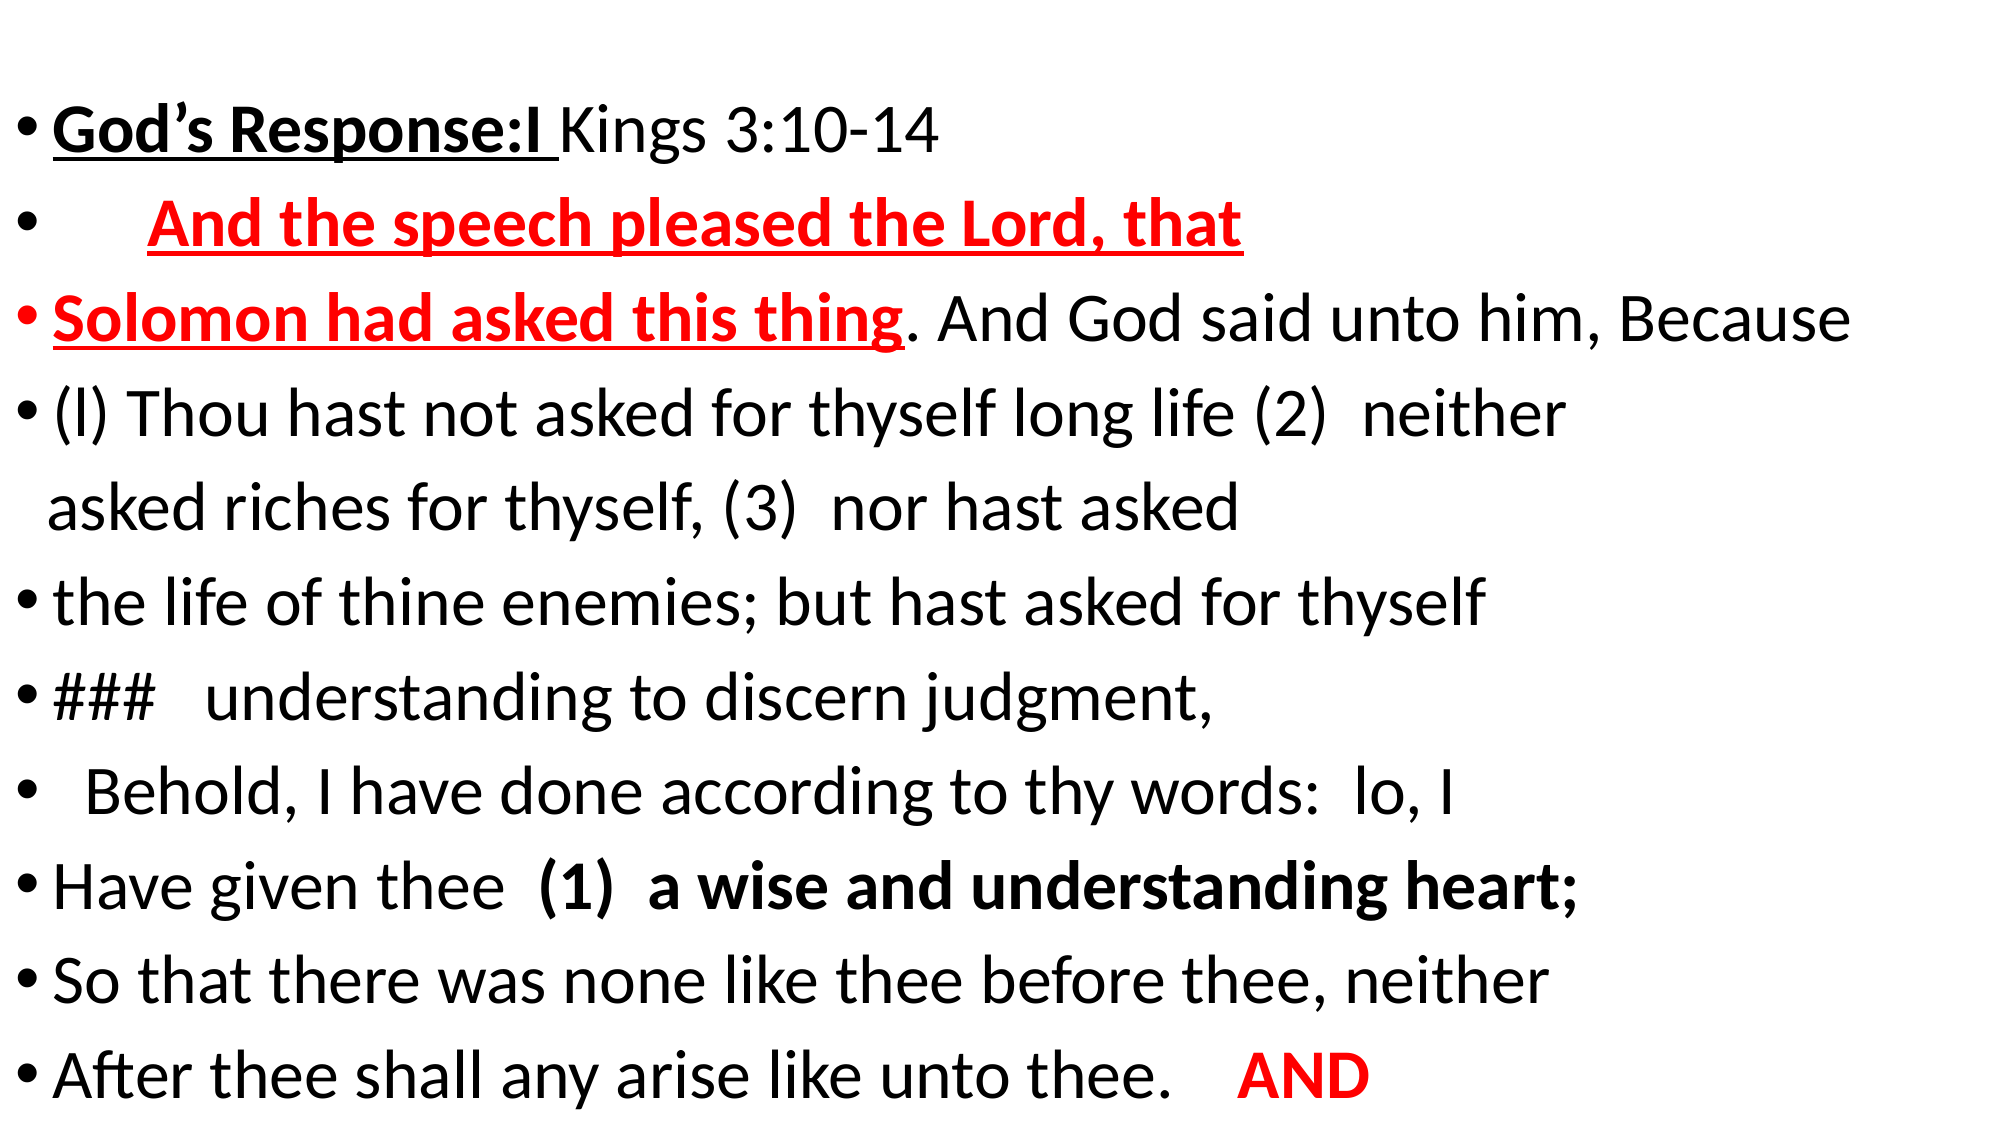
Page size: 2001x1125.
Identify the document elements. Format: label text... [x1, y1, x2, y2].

list God’s Response:I Kings 3:10-14 And the speech pleased the Lord, that Solomon had asked this thing. And God said unto him, Because (l) Thou hast not asked for thyself long life (2) neither asked riches for thyself, (3) nor hast asked the life of thine enemies; but hast asked for thyself ### understanding to discern judgment, Behold, I have done according to thy words: lo, I Have given thee (1) a wise and understanding heart; So that there was none like thee before thee, neither After thee shall any arise like unto thee. AND [0, 0, 2000, 1125]
